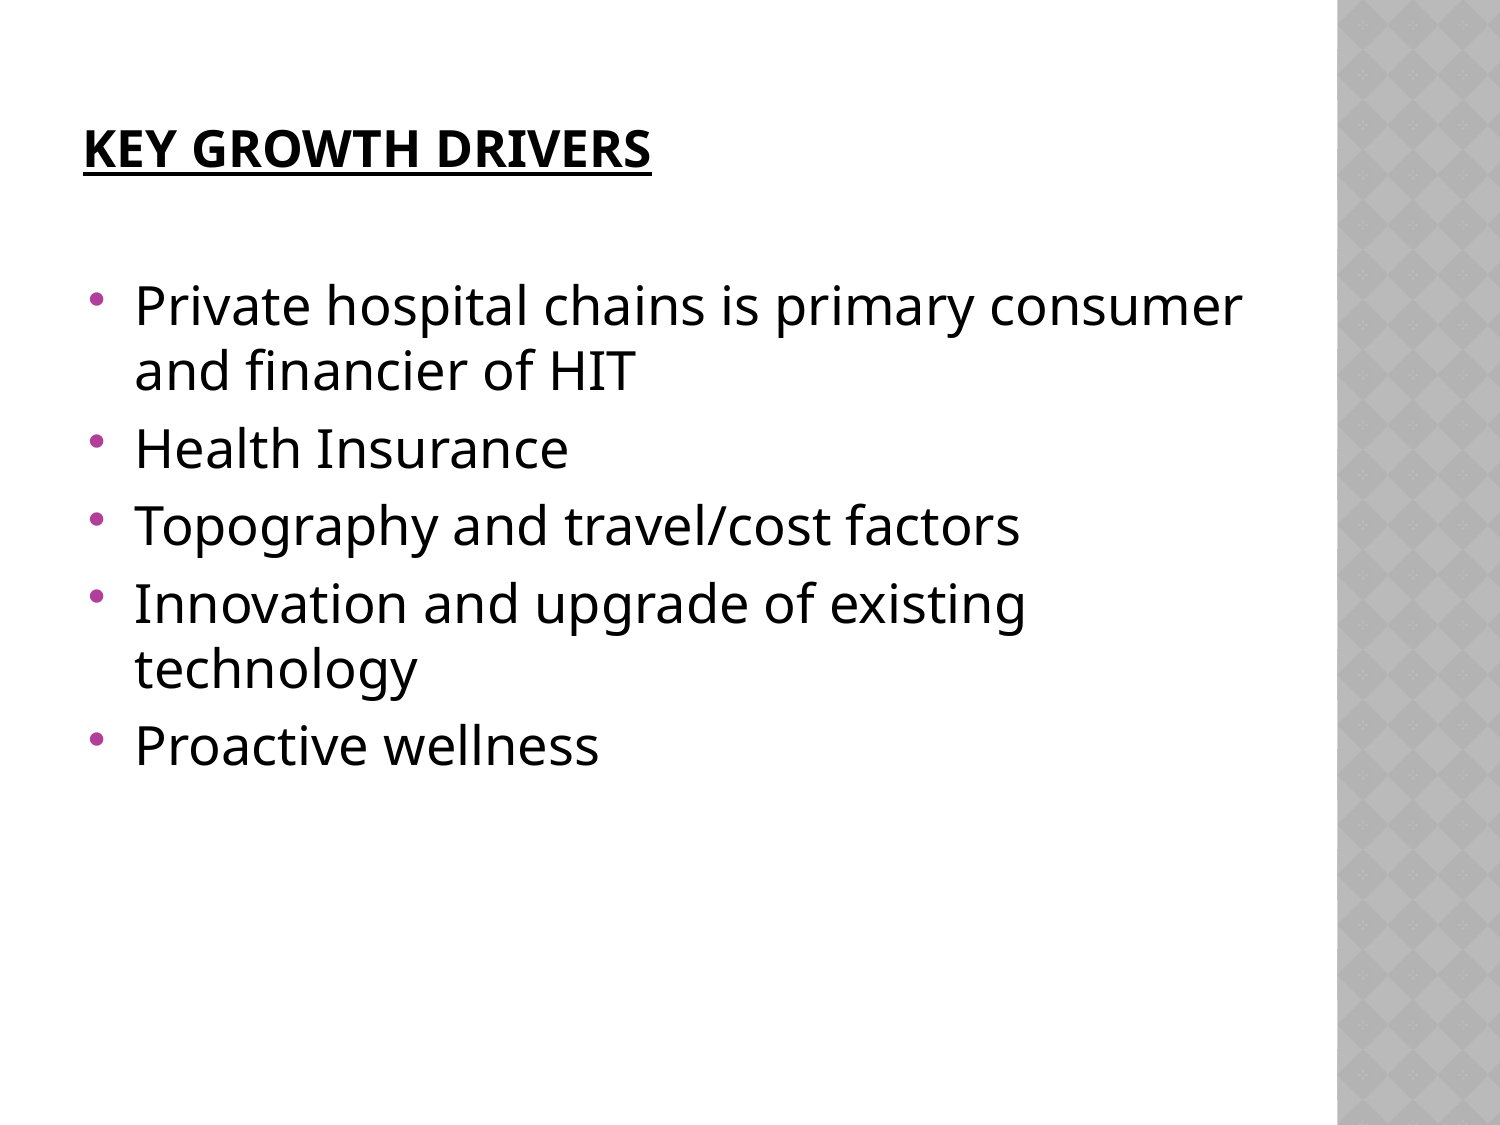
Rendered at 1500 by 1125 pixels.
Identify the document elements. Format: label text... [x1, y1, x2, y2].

list Private hospital chains is primary consumer and financier of HIT Health Insurance Topography and travel/cost factors Innovation and upgrade of existing technology Proactive wellness [74, 263, 1263, 1060]
title Key growth drivers [75, 52, 1263, 241]
